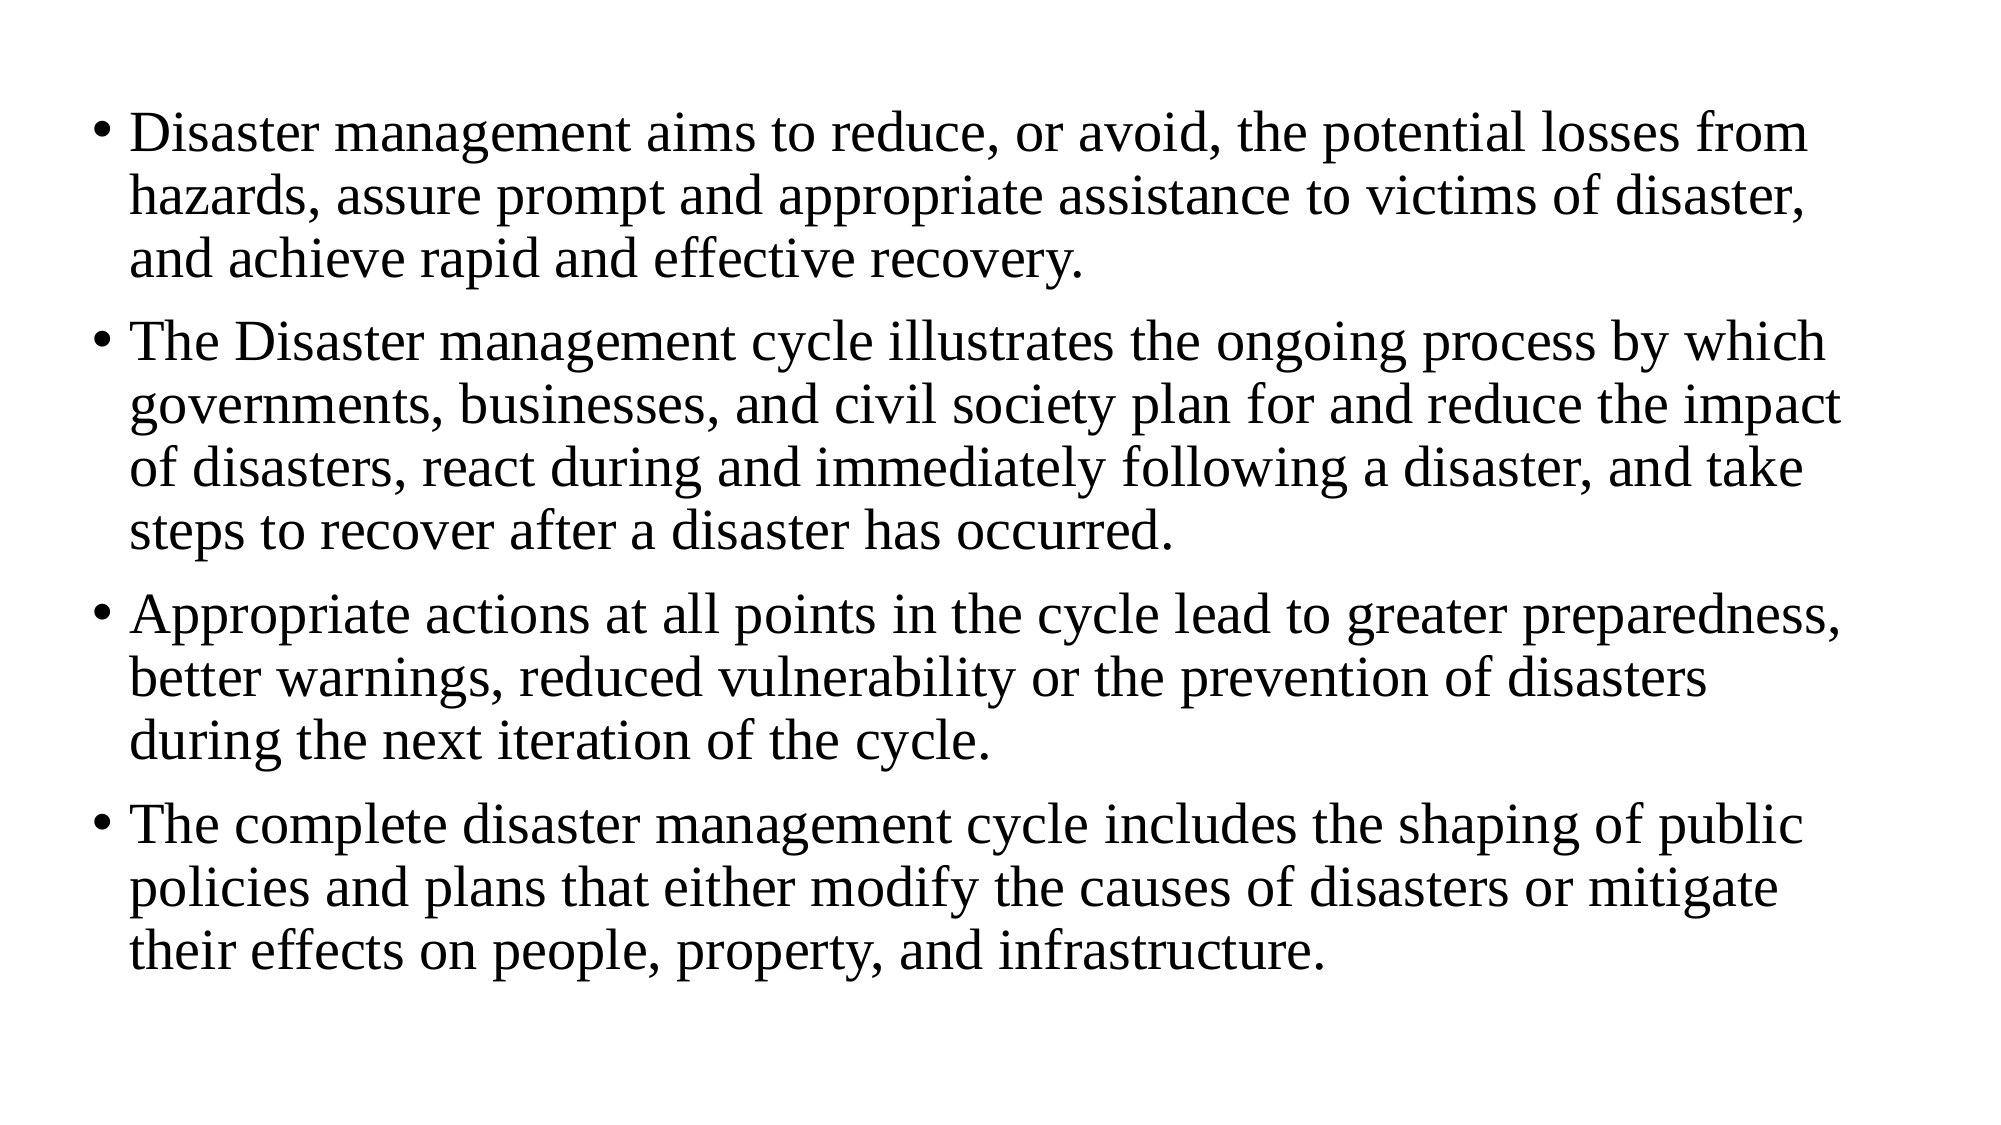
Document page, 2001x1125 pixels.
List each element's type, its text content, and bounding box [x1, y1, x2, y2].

list Disaster management aims to reduce, or avoid, the potential losses from hazards, assure prompt and appropriate assistance to victims of disaster, and achieve rapid and effective recovery. The Disaster management cycle illustrates the ongoing process by which governments, businesses, and civil society plan for and reduce the impact of disasters, react during and immediately following a disaster, and take steps to recover after a disaster has occurred. Appropriate actions at all points in the cycle lead to greater preparedness, better warnings, reduced vulnerability or the prevention of disasters during the next iteration of the cycle. The complete disaster management cycle includes the shaping of public policies and plans that either modify the causes of disasters or mitigate their effects on people, property, and infrastructure. [77, 93, 1863, 1014]
